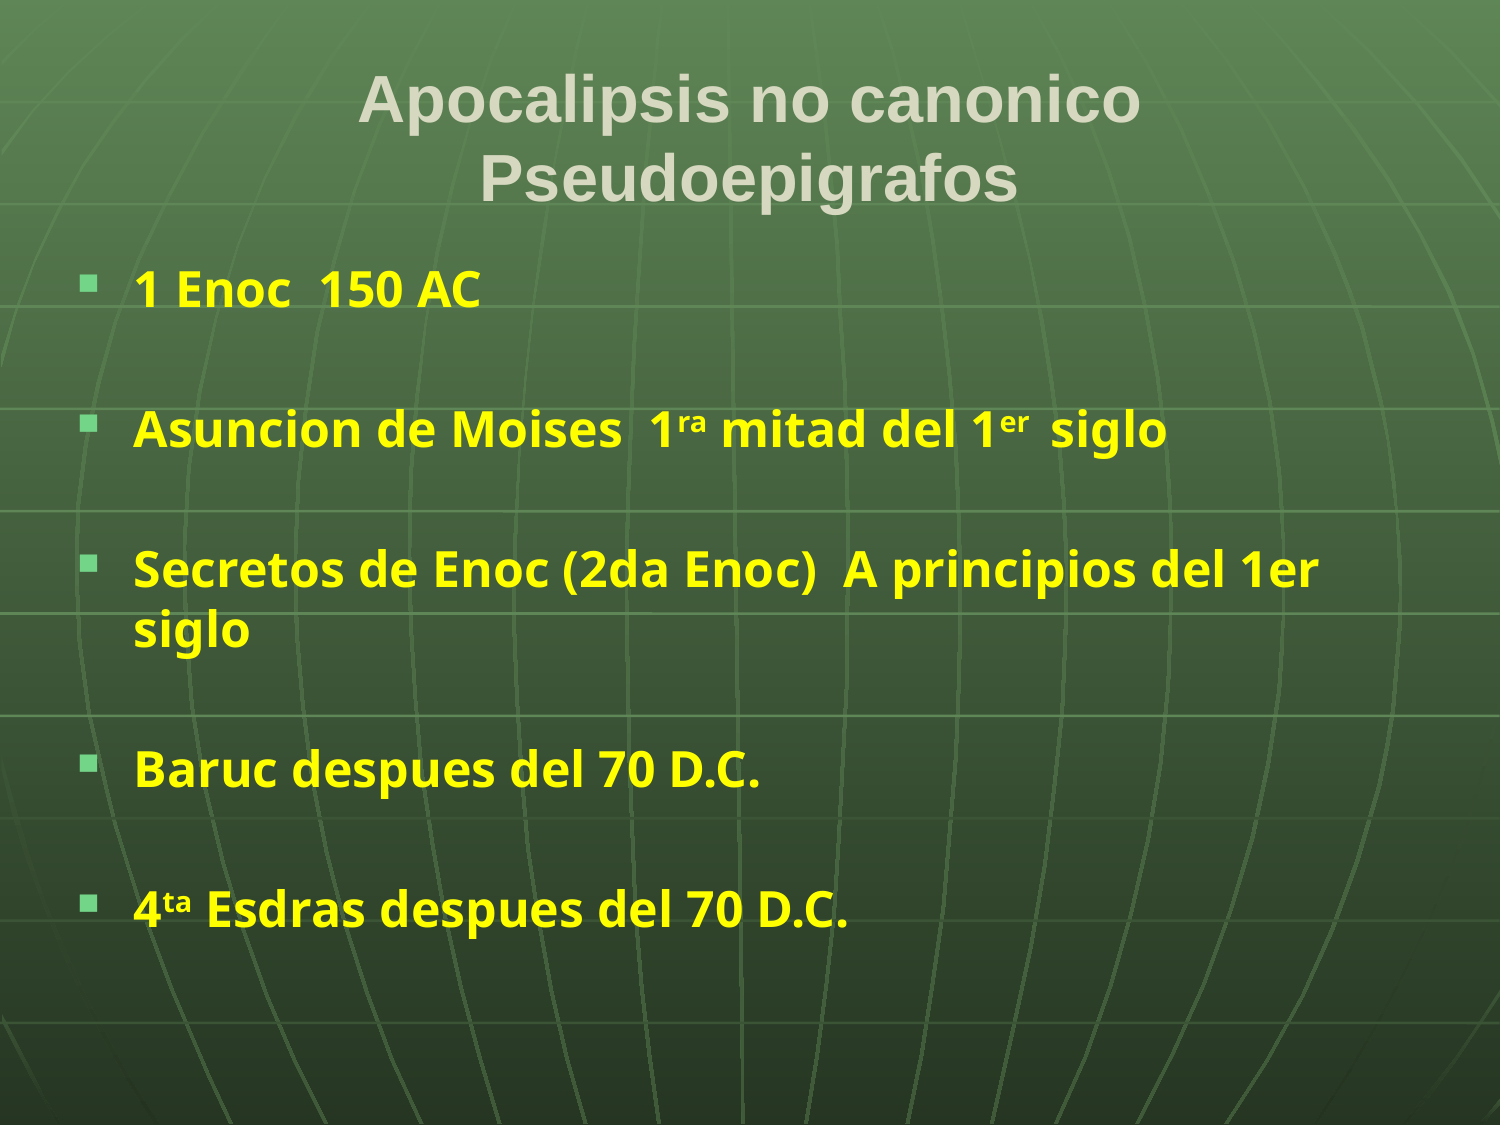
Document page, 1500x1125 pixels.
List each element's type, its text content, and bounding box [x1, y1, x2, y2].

title Apocalipsis no canonico Pseudoepigrafos [75, 45, 1425, 225]
list 1 Enoc 150 AC Asuncion de Moises 1ra mitad del 1er siglo Secretos de Enoc (2da Enoc) A principios del 1er siglo Baruc despues del 70 D.C. 4ta Esdras despues del 70 D.C. [62, 249, 1425, 1006]
